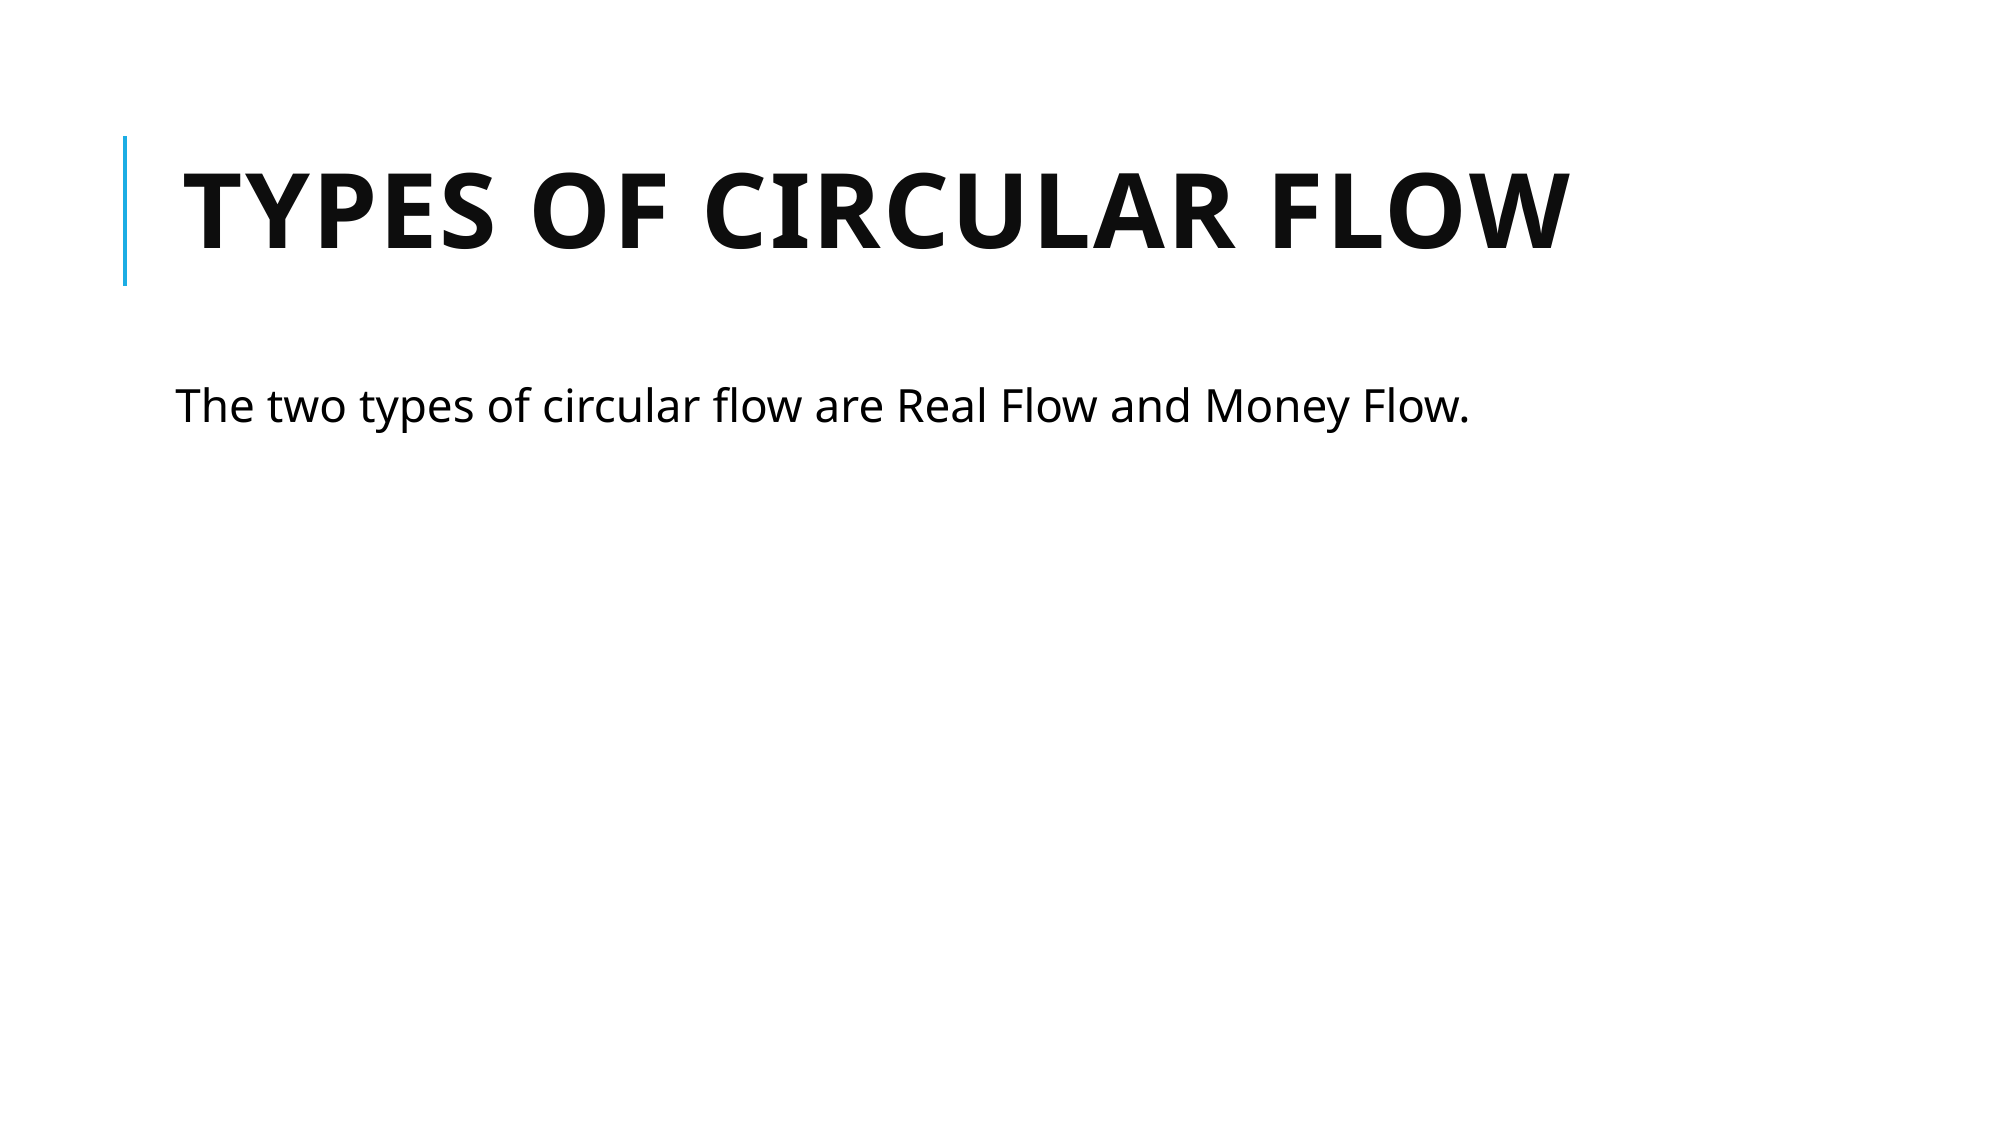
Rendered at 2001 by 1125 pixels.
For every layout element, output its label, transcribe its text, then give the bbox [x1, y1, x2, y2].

title Types of Circular Flow [168, 96, 1763, 342]
list The two types of circular flow are Real Flow and Money Flow. [168, 375, 1763, 1035]
